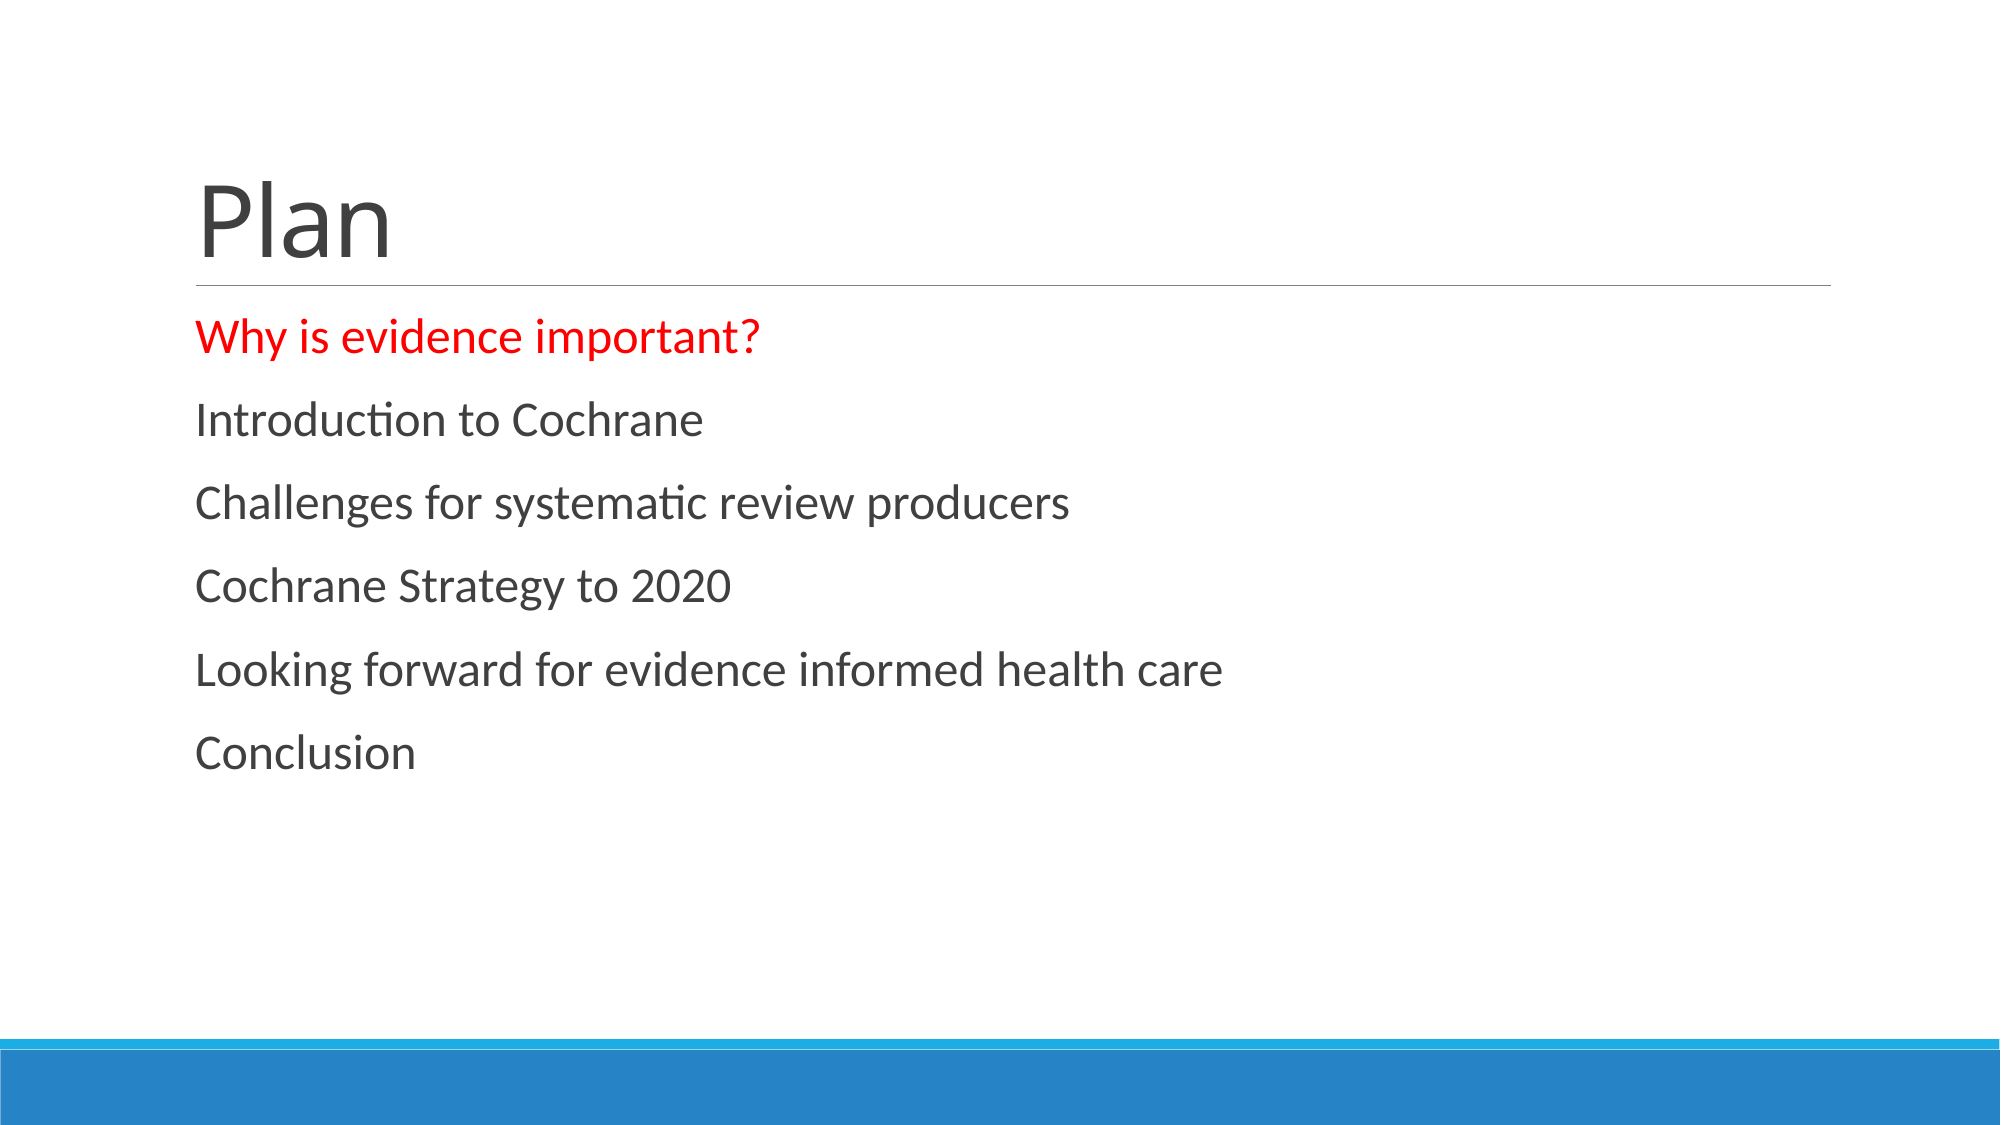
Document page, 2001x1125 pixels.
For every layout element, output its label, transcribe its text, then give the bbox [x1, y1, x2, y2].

list Why is evidence important? Introduction to Cochrane Challenges for systematic review producers Cochrane Strategy to 2020 Looking forward for evidence informed health care Conclusion [180, 302, 1830, 963]
title Plan [180, 47, 1830, 285]
